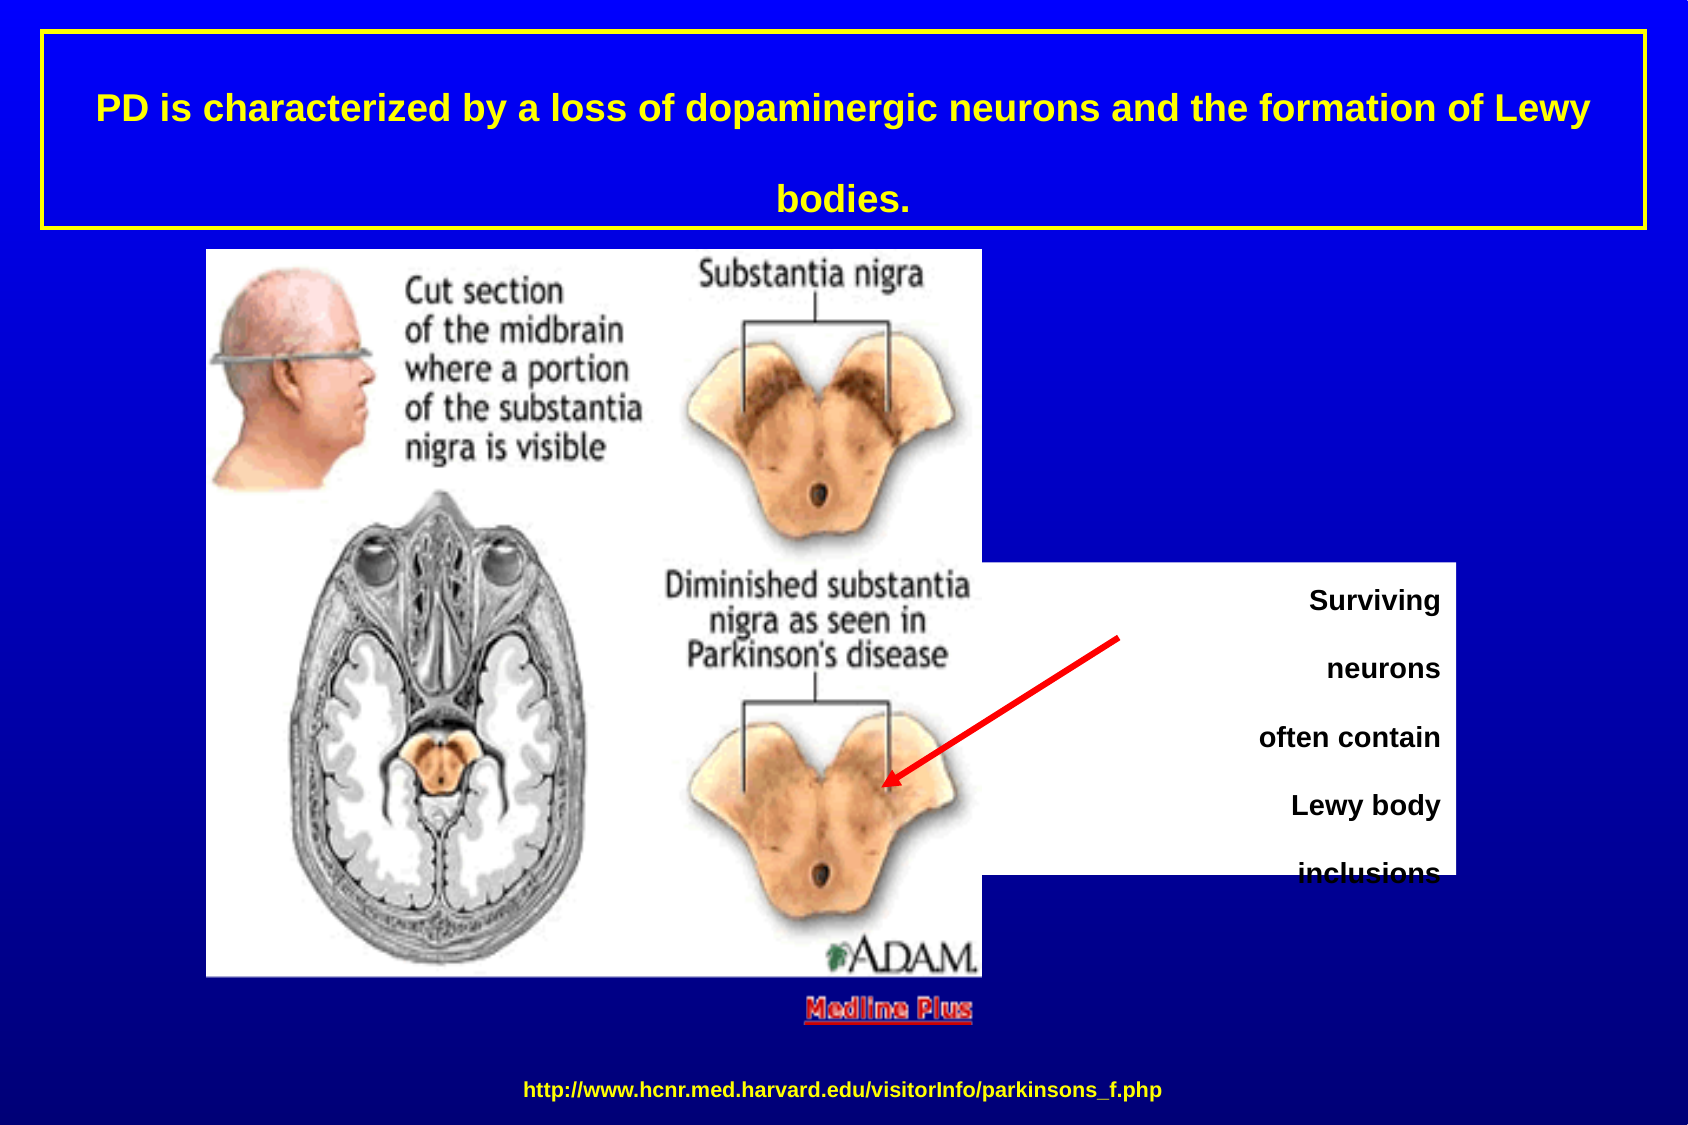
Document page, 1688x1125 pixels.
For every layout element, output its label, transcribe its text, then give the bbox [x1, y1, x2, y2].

text_box Surviving neurons often contain Lewy body inclusions [985, 562, 1457, 875]
text_box PD is characterized by a loss of dopaminergic neurons and the formation of Lewy bodies. [41, 31, 1645, 228]
text_box http://www.hcnr.med.harvard.edu/visitorInfo/parkinsons_f.php [508, 1043, 1178, 1110]
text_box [206, 249, 982, 1026]
